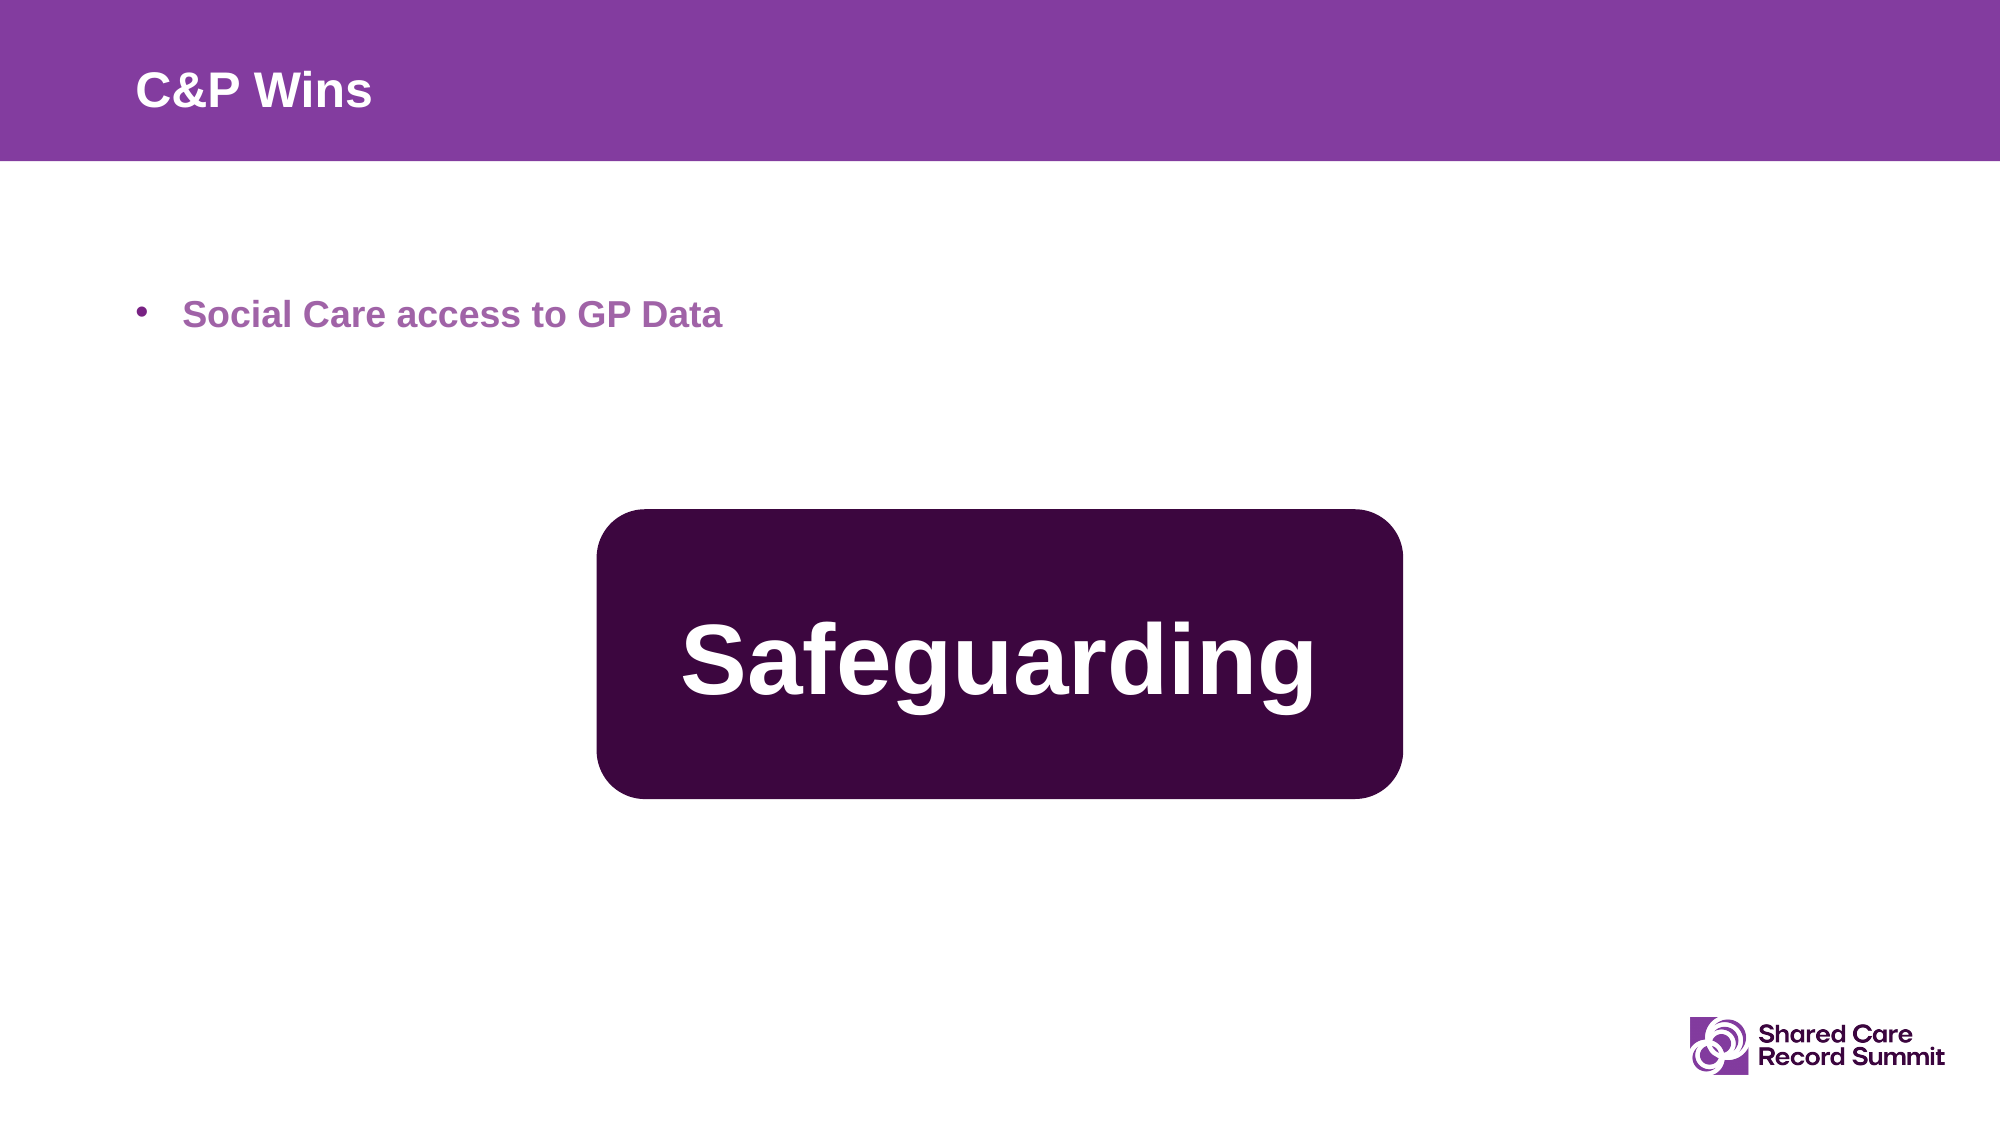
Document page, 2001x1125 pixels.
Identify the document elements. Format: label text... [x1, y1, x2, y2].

text_box Social Care access to GP Data [120, 282, 1508, 387]
text_box Safeguarding [595, 508, 1405, 801]
text_box C&P Wins [120, 50, 1815, 125]
picture [1690, 1017, 1945, 1075]
text_box [0, 0, 2000, 162]
